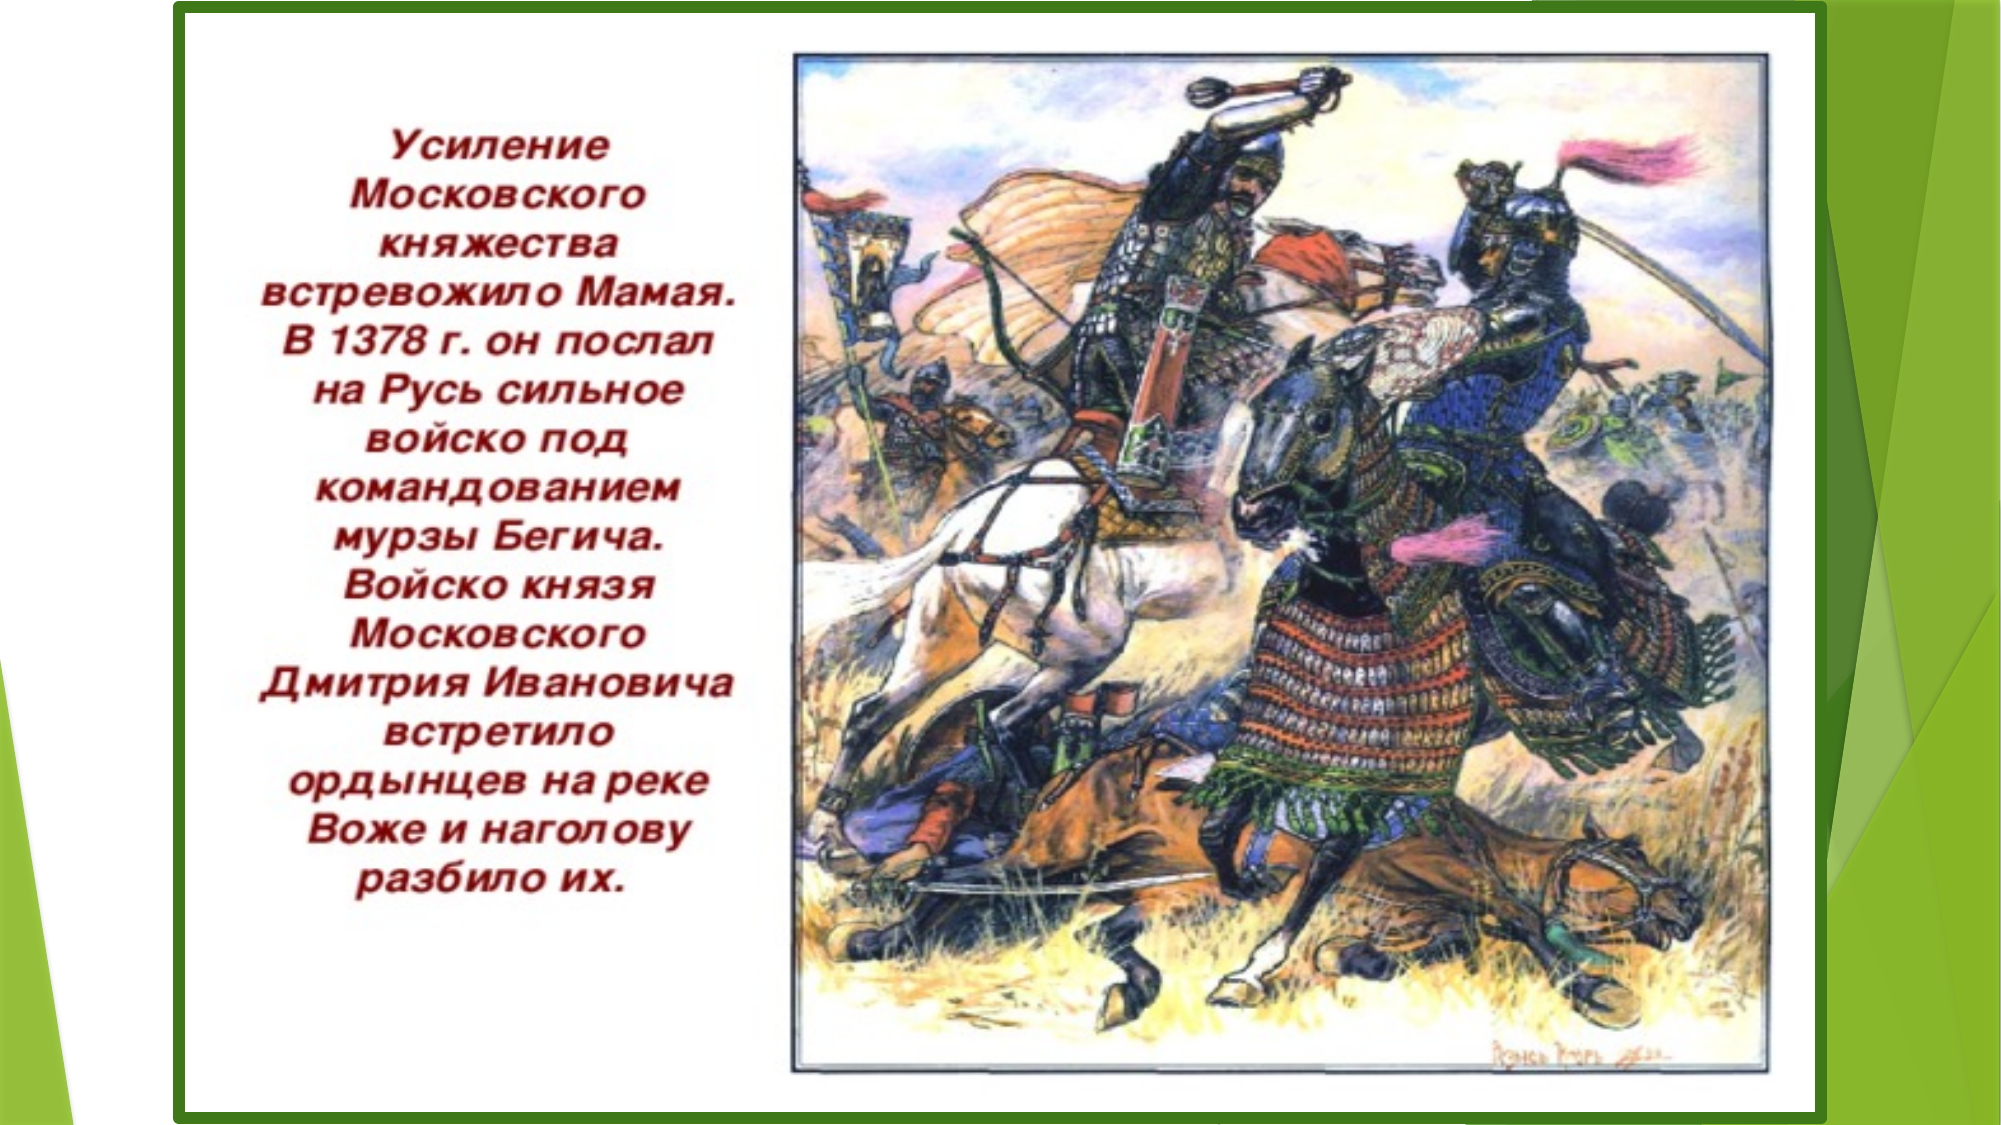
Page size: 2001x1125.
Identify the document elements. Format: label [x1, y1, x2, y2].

picture [184, 12, 1816, 1113]
